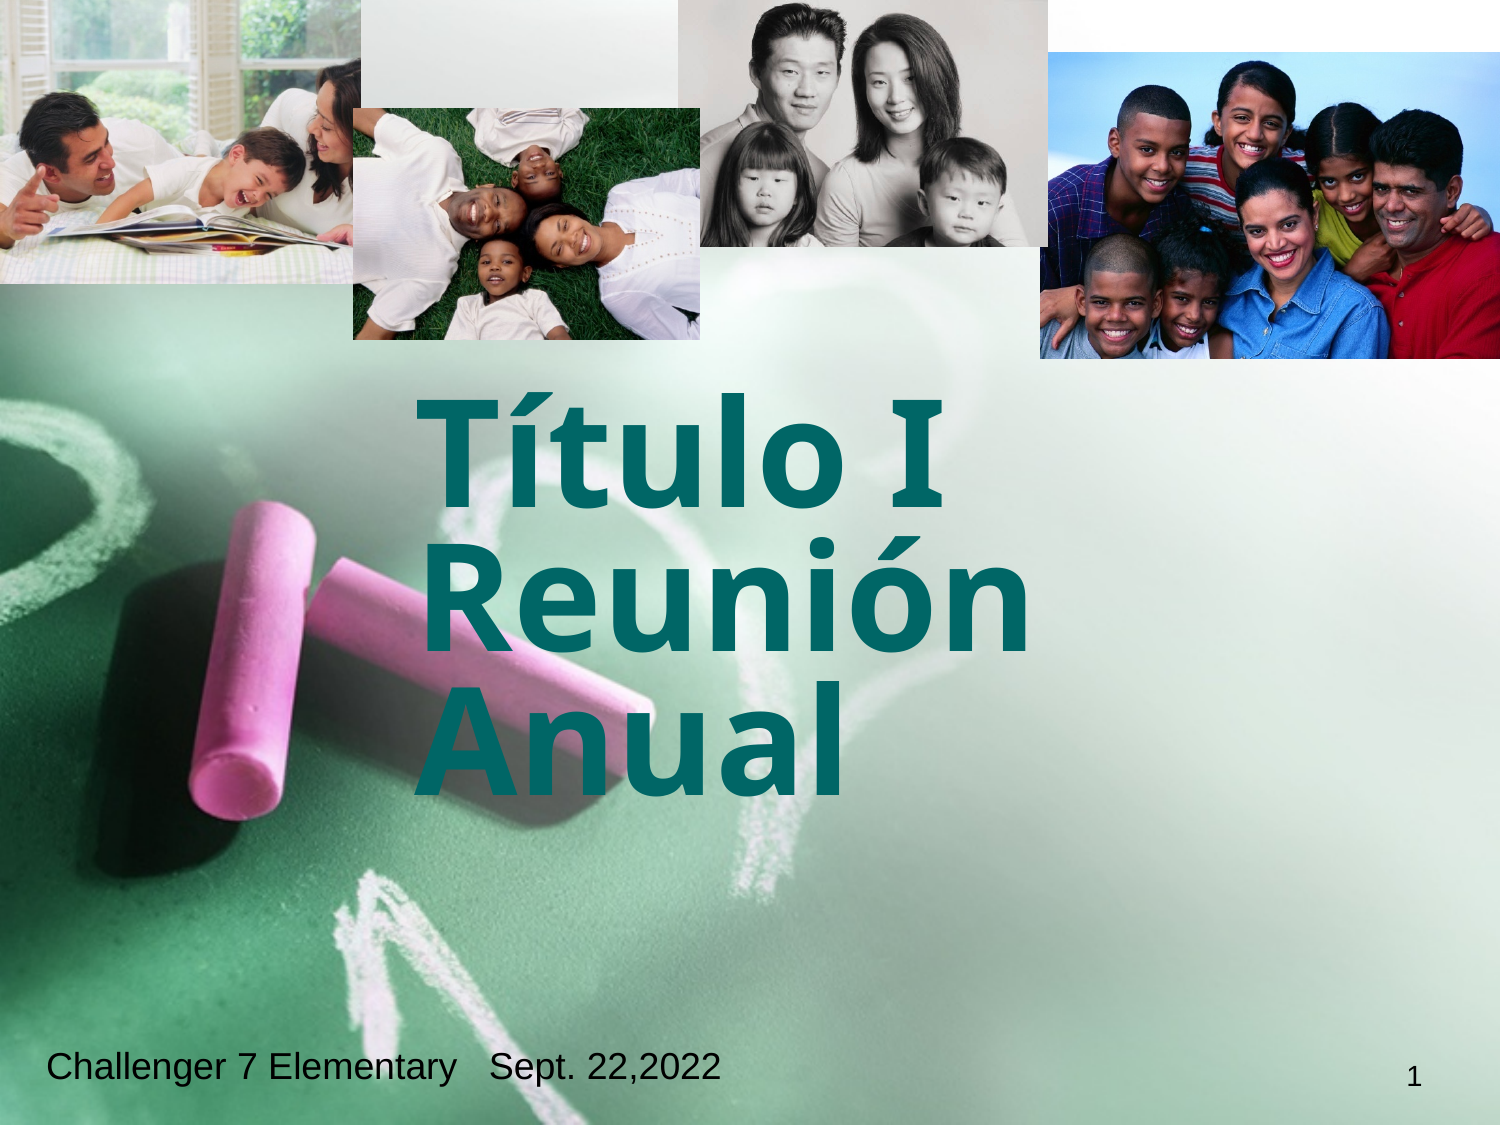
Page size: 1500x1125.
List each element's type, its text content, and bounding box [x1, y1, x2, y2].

text_box Challenger 7 Elementary Sept. 22,2022 [31, 1043, 769, 1094]
slide_number 1 [1124, 1049, 1438, 1125]
title Título I Reunión Anual [399, 477, 1482, 920]
picture [0, 0, 1500, 1125]
